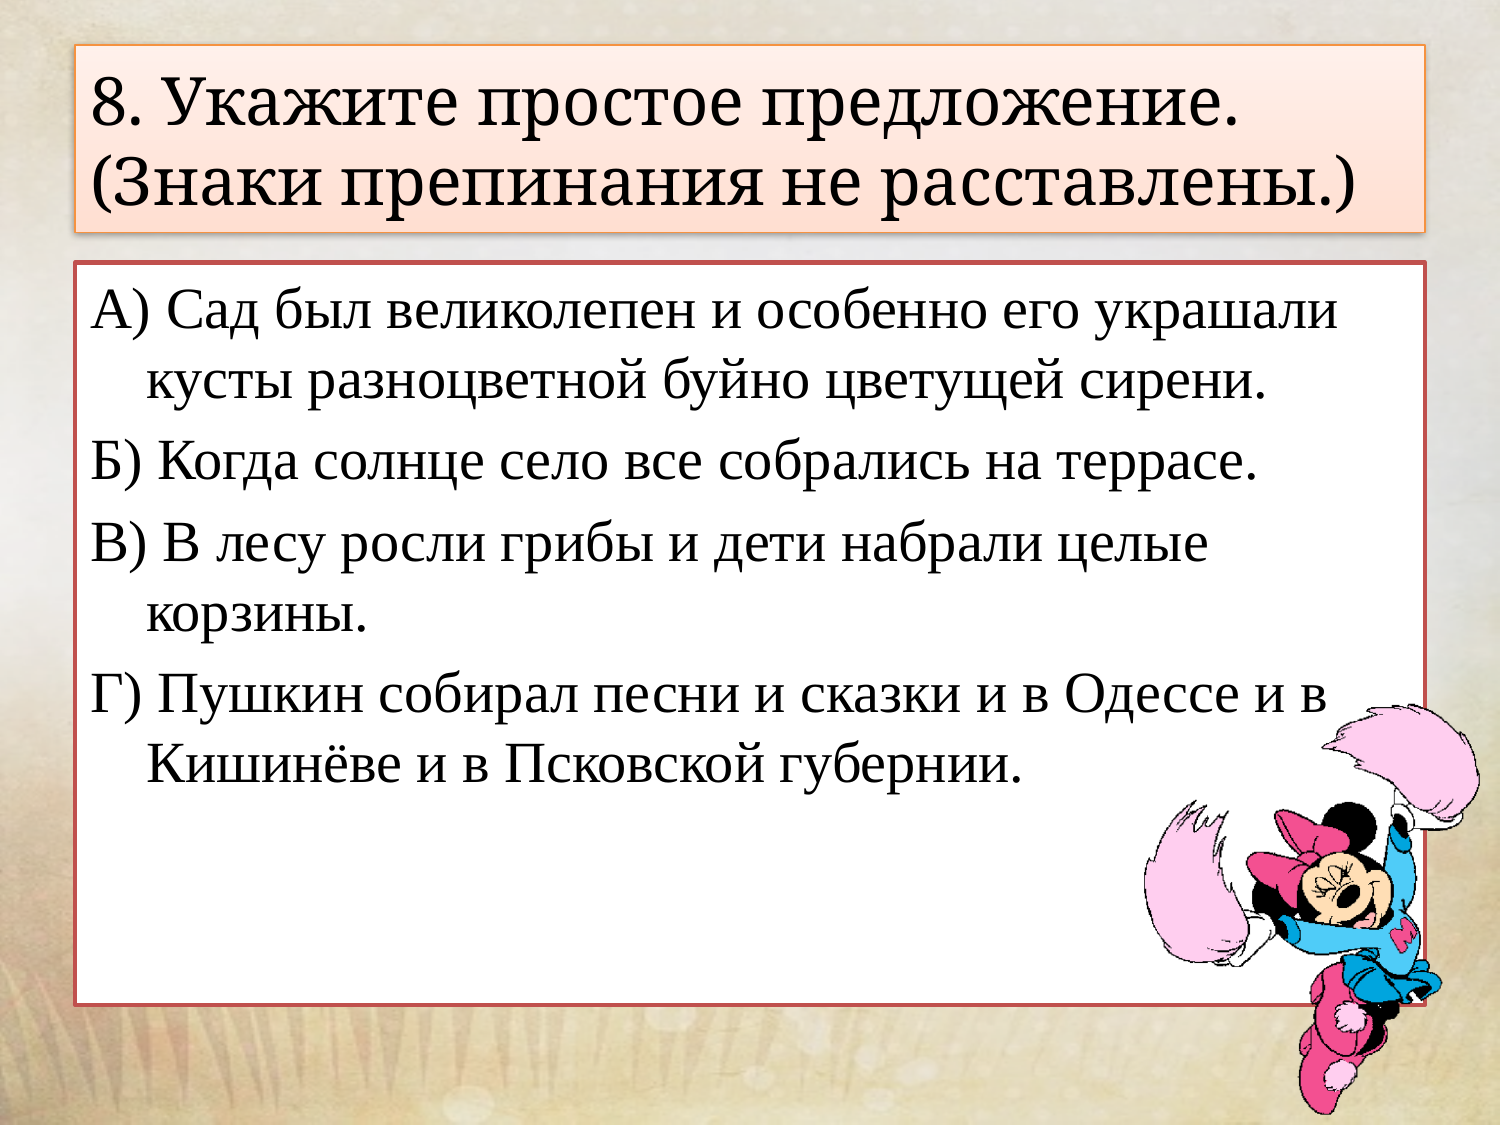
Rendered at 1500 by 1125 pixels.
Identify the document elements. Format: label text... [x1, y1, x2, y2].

title 8. Укажите простое предложение. (Знаки препинания не расставлены.) [74, 44, 1426, 233]
list А) Сад был великолепен и особенно его украшали кусты разноцветной буйно цветущей сирени. Б) Когда солнце село все собрались на террасе. В) В лесу росли грибы и дети набрали целые корзины. Г) Пушкин собирал песни и сказки и в Одессе и в Кишинёве и в Псковской губернии. [73, 260, 1427, 1007]
picture [1136, 691, 1500, 1125]
